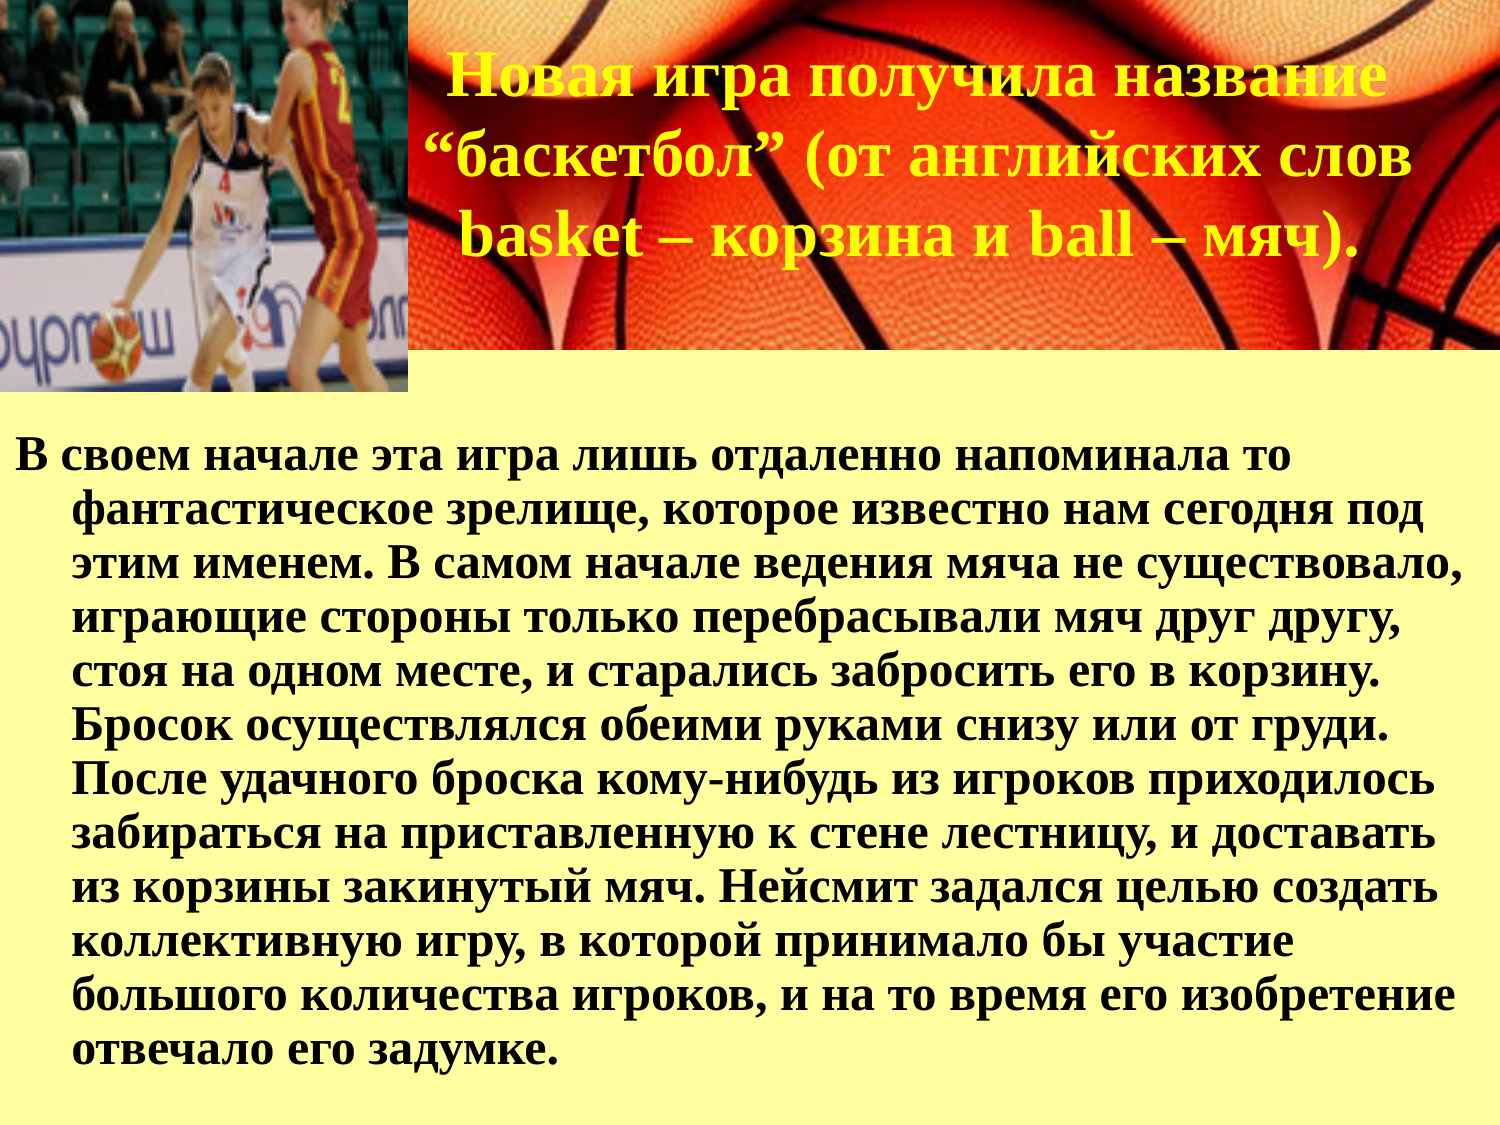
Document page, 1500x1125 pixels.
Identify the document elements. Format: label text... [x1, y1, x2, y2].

list В своем начале эта игра лишь отдаленно напоминала то фантастическое зрелище, которое известно нам сегодня под этим именем. В самом начале ведения мяча не существовало, играющие стороны только перебрасывали мяч друг другу, стоя на одном месте, и старались забросить его в корзину. Бросок осуществлялся обеими руками снизу или от груди. После удачного броска кому-нибудь из игроков приходилось забираться на приставленную к стене лестницу, и доставать из корзины закинутый мяч. Нейсмит задался целью создать коллективную игру, в которой принимало бы участие большого количества игроков, и на то время его изобретение отвечало его задумке. [0, 358, 1500, 1125]
picture [0, 0, 1500, 392]
